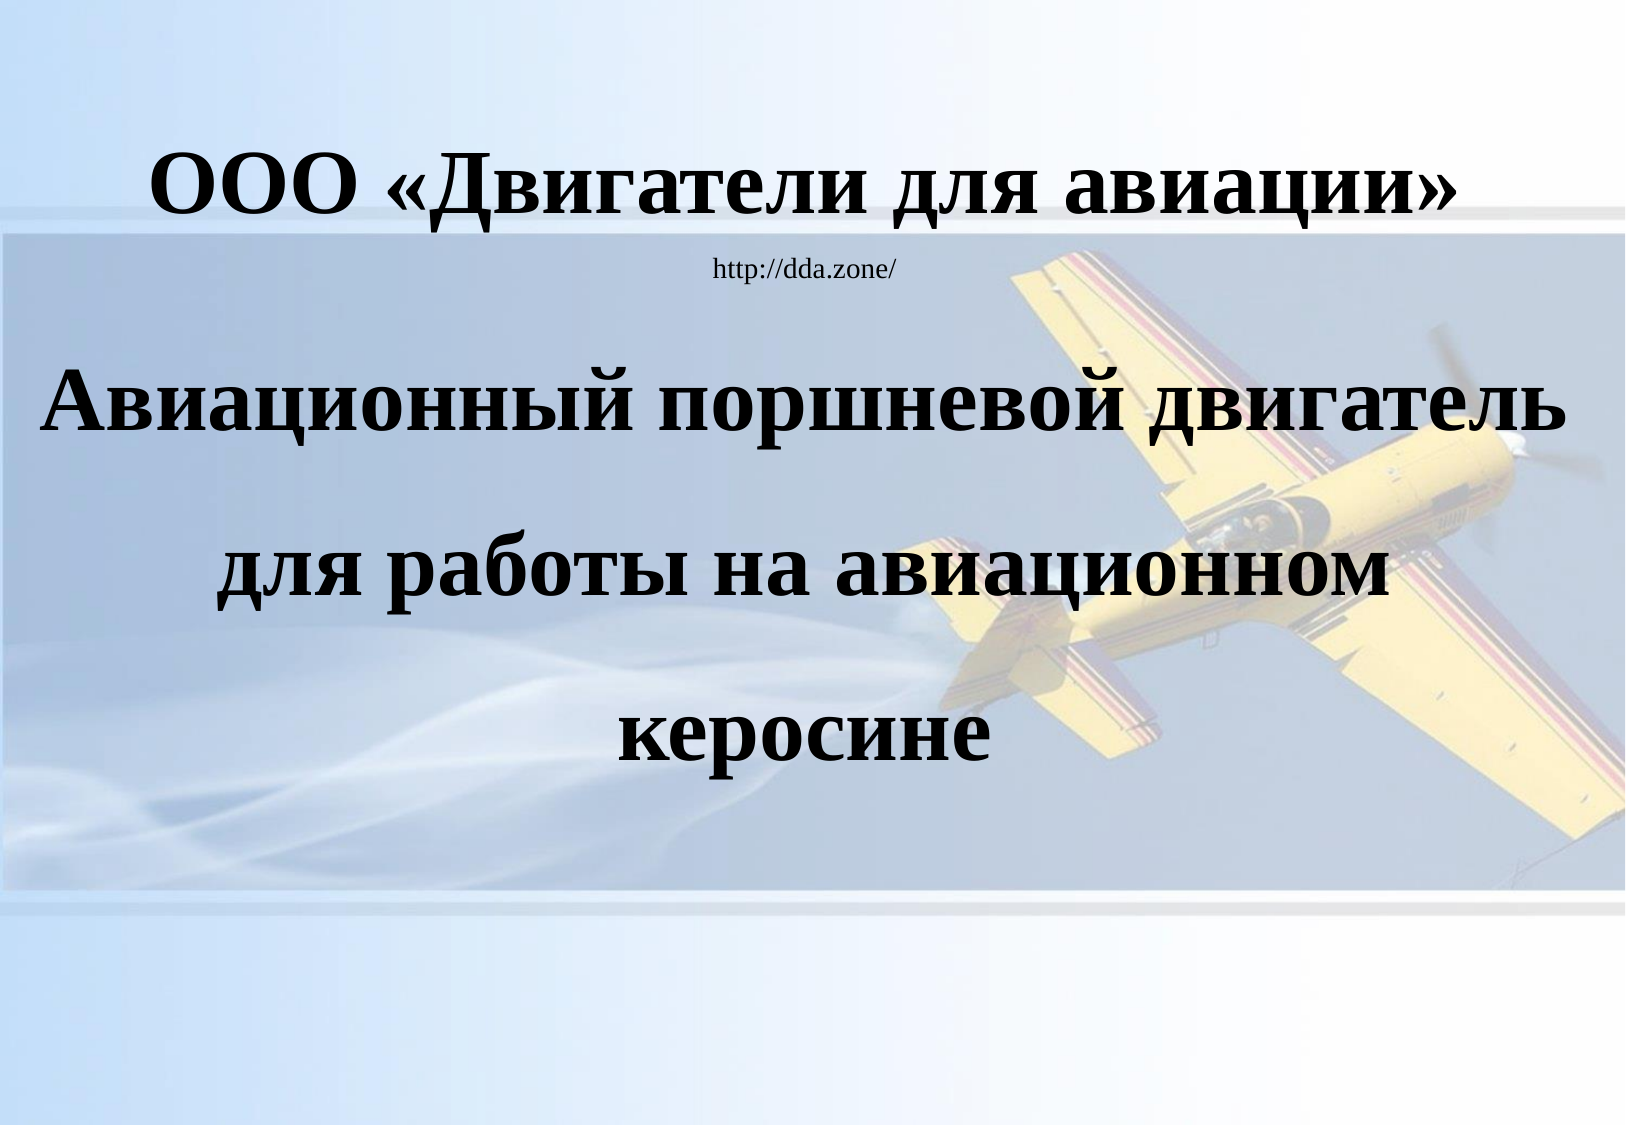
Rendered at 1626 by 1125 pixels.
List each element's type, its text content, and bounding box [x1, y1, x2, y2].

text_box [69, 83, 1625, 273]
picture [0, 0, 1626, 1125]
subtitle ООО «Двигатели для авиации» http://dda.zone/ Авиационный поршневой двигатель для работы на авиационном керосине [15, 456, 1595, 712]
